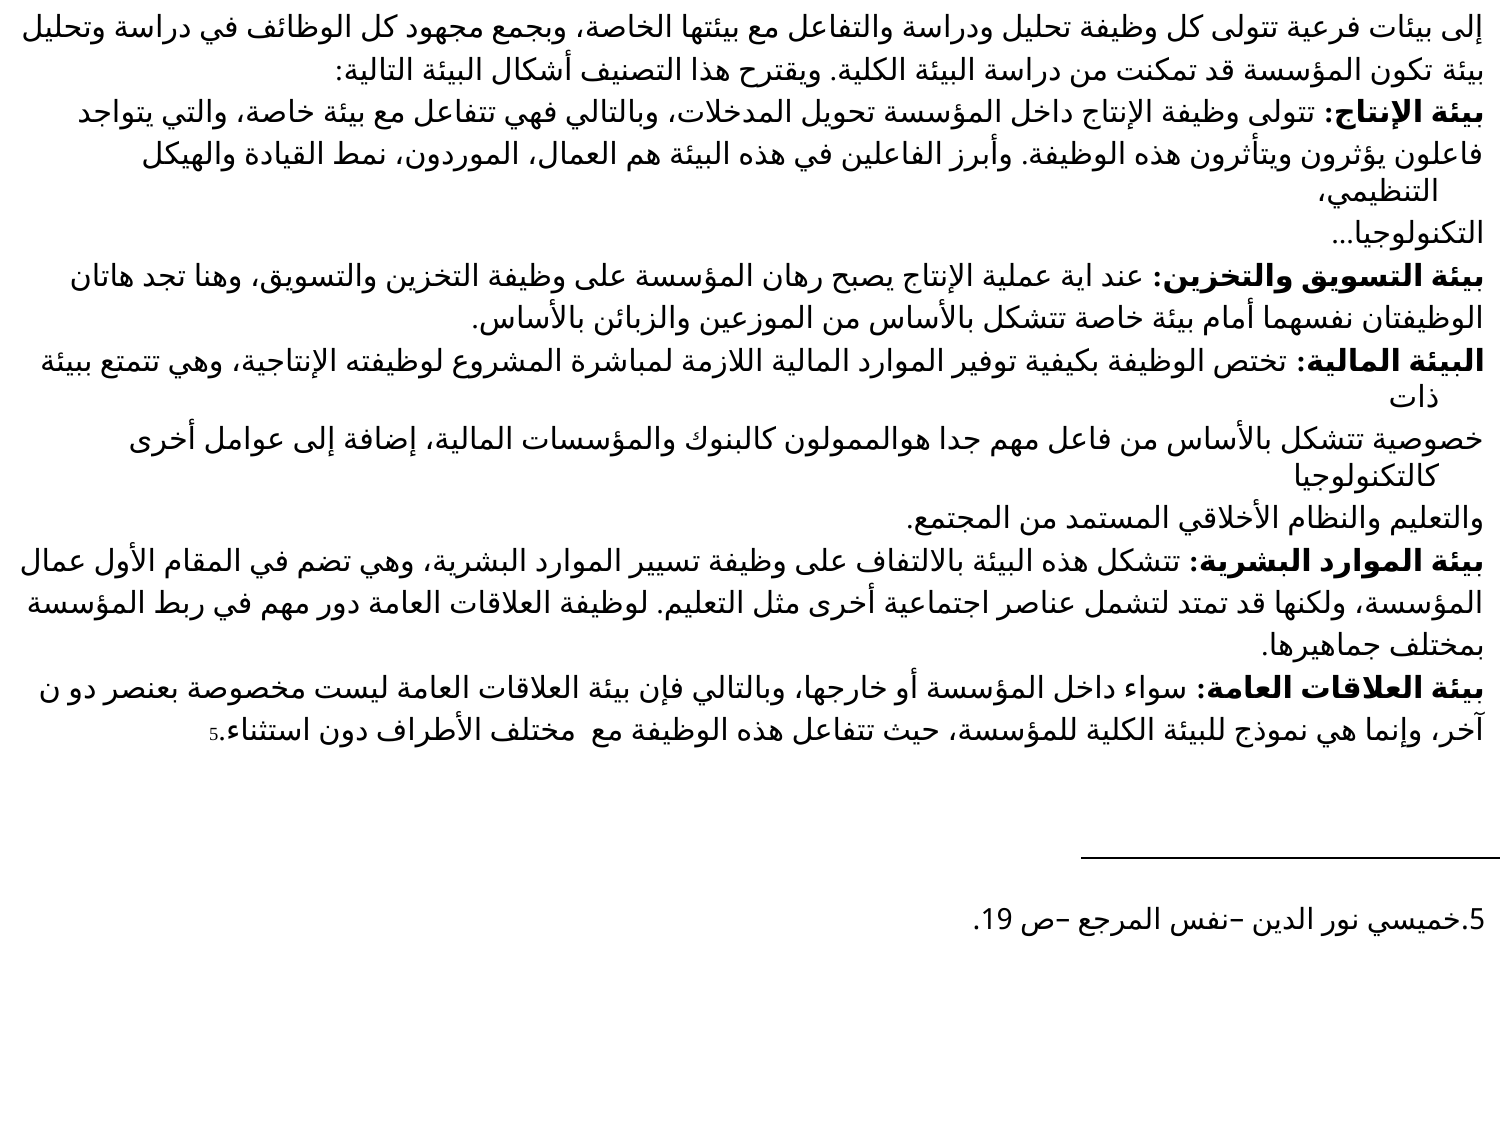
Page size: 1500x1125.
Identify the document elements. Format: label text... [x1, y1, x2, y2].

text_box 5.خميسي نور الدين –نفس المرجع –ص 19. [0, 893, 1500, 943]
list إلى بيئات فرعية تتولى كل وظيفة تحليل ودراسة والتفاعل مع بيئتها الخاصة، وبجمع مجهود كل الوظائف في دراسة وتحليل بيئة تكون المؤسسة قد تمكنت من دراسة البيئة الكلية. ويقترح هذا التصنيف أشكال البيئة التالية: بيئة الإنتاج: تتولى وظيفة الإنتاج داخل المؤسسة تحويل المدخلات، وبالتالي فهي تتفاعل مع بيئة خاصة، والتي يتواجد فاعلون يؤثرون ويتأثرون هذه الوظيفة. وأبرز الفاعلين في هذه البيئة هم العمال، الموردون، نمط القيادة والهيكل التنظيمي، التكنولوجيا... بيئة التسويق والتخزين: عند اية عملية الإنتاج يصبح رهان المؤسسة على وظيفة التخزين والتسويق، وهنا تجد هاتان الوظيفتان نفسهما أمام بيئة خاصة تتشكل بالأساس من الموزعين والزبائن بالأساس. البيئة المالية: تختص الوظيفة بكيفية توفير الموارد المالية اللازمة لمباشرة المشروع لوظيفته الإنتاجية، وهي تتمتع ببيئة ذات خصوصية تتشكل بالأساس من فاعل مهم جدا هوالممولون كالبنوك والمؤسسات المالية، إضافة إلى عوامل أخرى كالتكنولوجيا والتعليم والنظام الأخلاقي المستمد من المجتمع. بيئة الموارد البشرية: تتشكل هذه البيئة بالالتفاف على وظيفة تسيير الموارد البشرية، وهي تضم في المقام الأول عمال المؤسسة، ولكنها قد تمتد لتشمل عناصر اجتماعية أخرى مثل التعليم. لوظيفة العلاقات العامة دور مهم في ربط المؤسسة بمختلف جماهيرها. بيئة العلاقات العامة: سواء داخل المؤسسة أو خارجها، وبالتالي فإن بيئة العلاقات العامة ليست مخصوصة بعنصر دو ن آخر، وإنما هي نموذج للبيئة الكلية للمؤسسة، حيث تتفاعل هذه الوظيفة مع مختلف الأطراف دون استثناء.5 [0, 0, 1500, 823]
